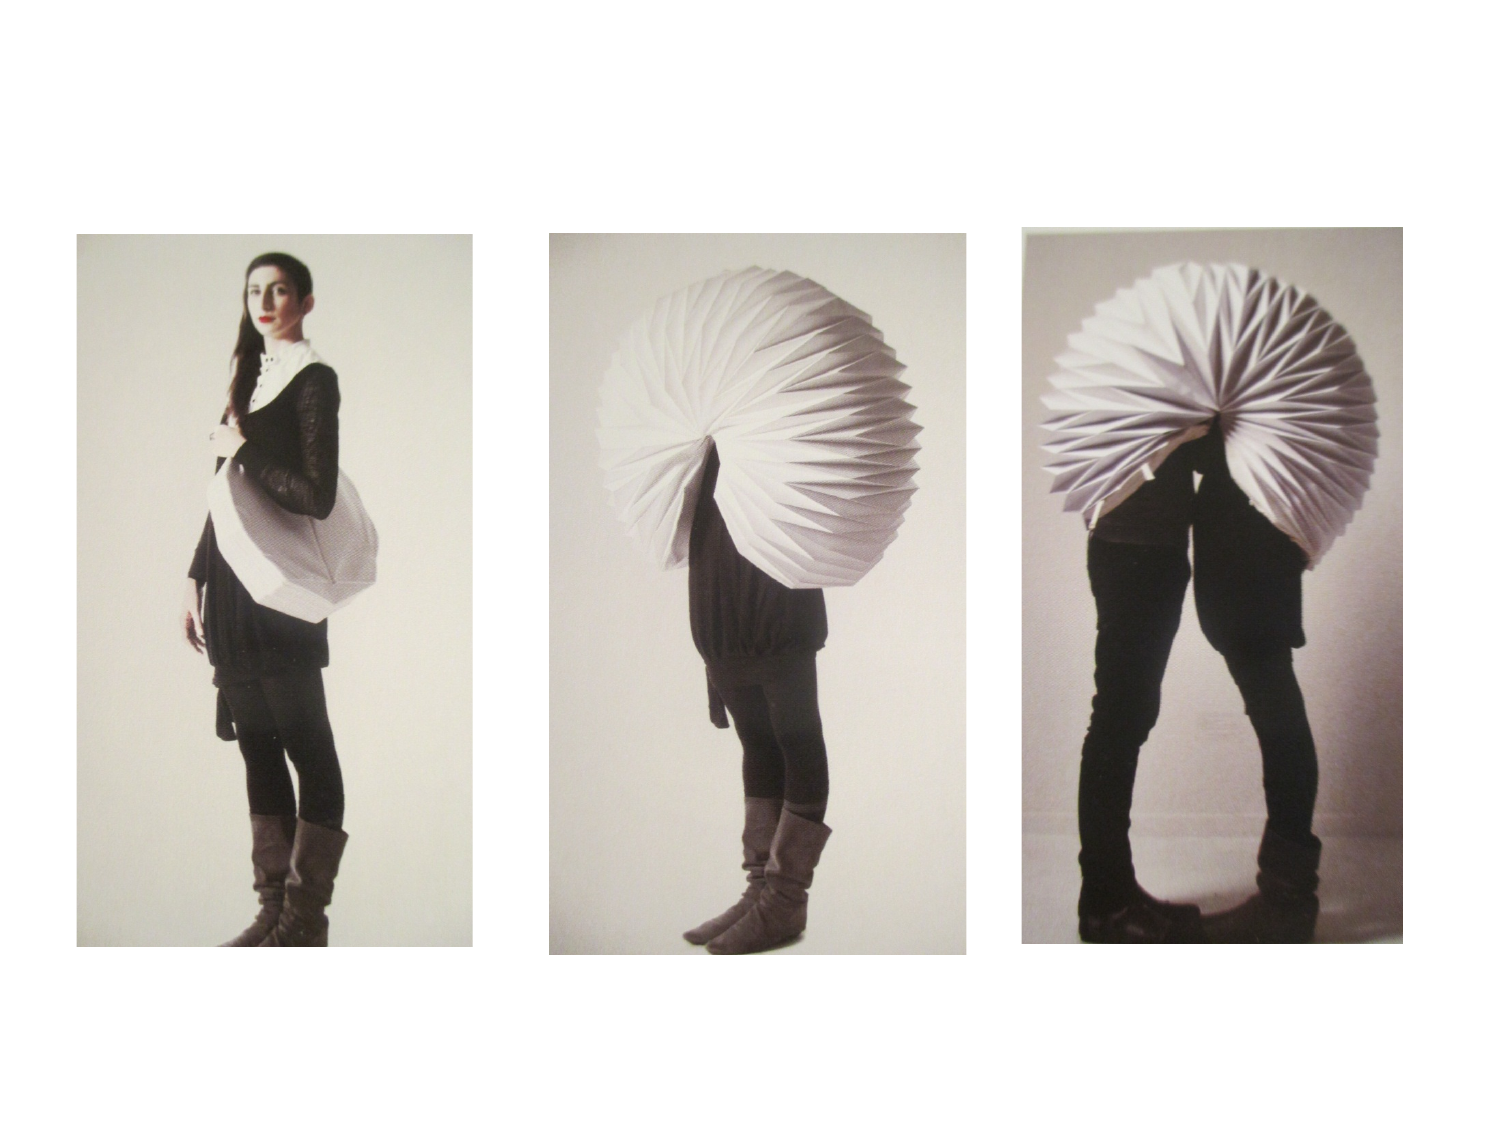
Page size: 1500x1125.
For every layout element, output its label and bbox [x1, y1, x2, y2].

picture [548, 215, 967, 955]
picture [1021, 226, 1404, 944]
list [76, 224, 473, 947]
